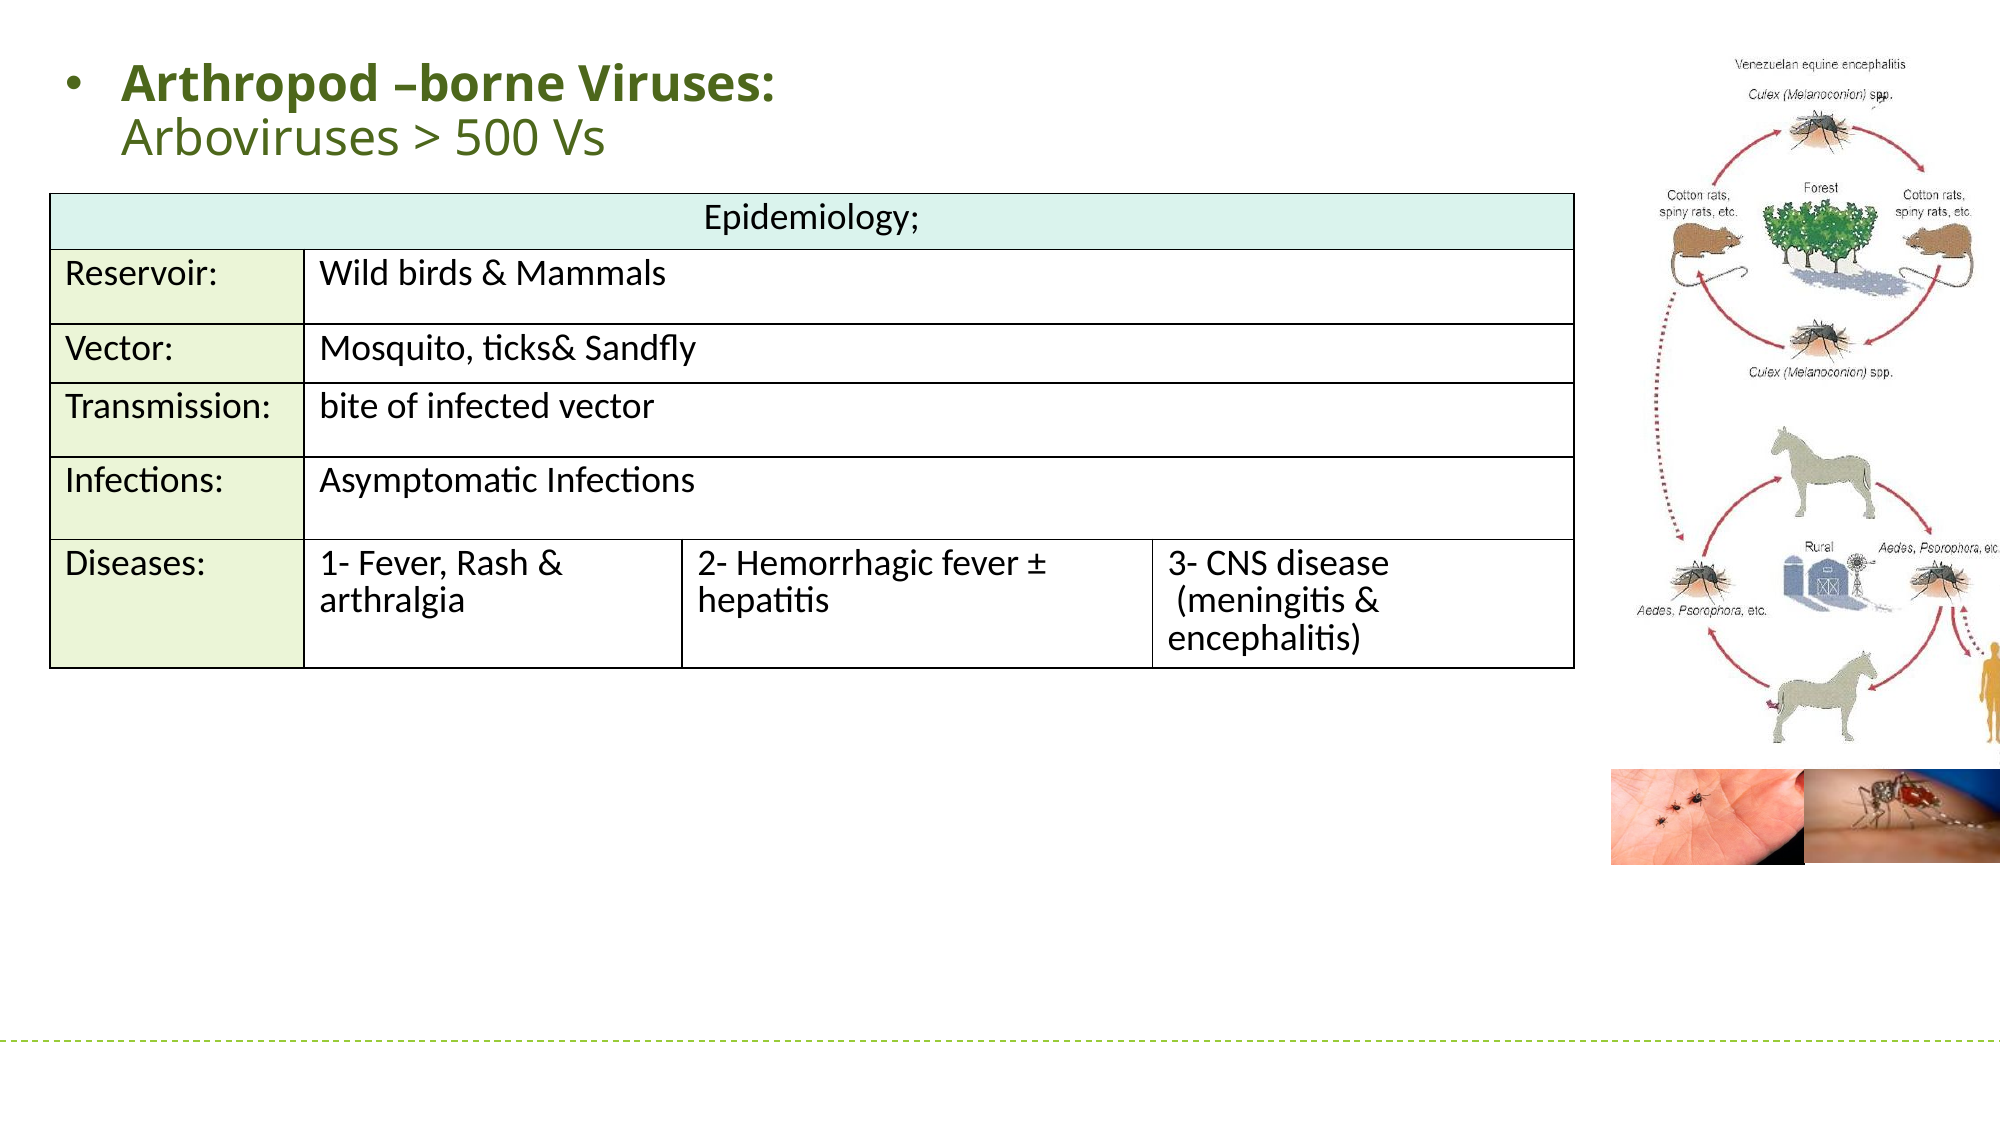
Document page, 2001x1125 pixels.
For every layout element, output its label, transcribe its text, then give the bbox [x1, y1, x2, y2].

table_cell Wild birds & Mammals [305, 250, 1573, 323]
title Arthropod –borne Viruses: Arboviruses > 500 Vs [50, 50, 1168, 174]
table_cell Reservoir: [51, 250, 303, 323]
table_cell 1- Fever, Rash & arthralgia [305, 540, 681, 667]
table_cell bite of infected vector [305, 384, 1573, 456]
table_cell Mosquito, ticks& Sandfly [305, 325, 1573, 382]
table_cell Asymptomatic Infections [305, 458, 1573, 539]
table_cell Infections: [51, 458, 303, 539]
table_cell 2- Hemorrhagic fever ± hepatitis [683, 540, 1152, 667]
picture [1611, 49, 2000, 865]
table_cell 3- CNS disease (meningitis & encephalitis) [1153, 540, 1573, 667]
table_cell Transmission: [51, 384, 303, 456]
table_cell Vector: [51, 325, 303, 382]
table_cell Diseases: [51, 540, 303, 667]
table_header Epidemiology; [51, 194, 1573, 249]
